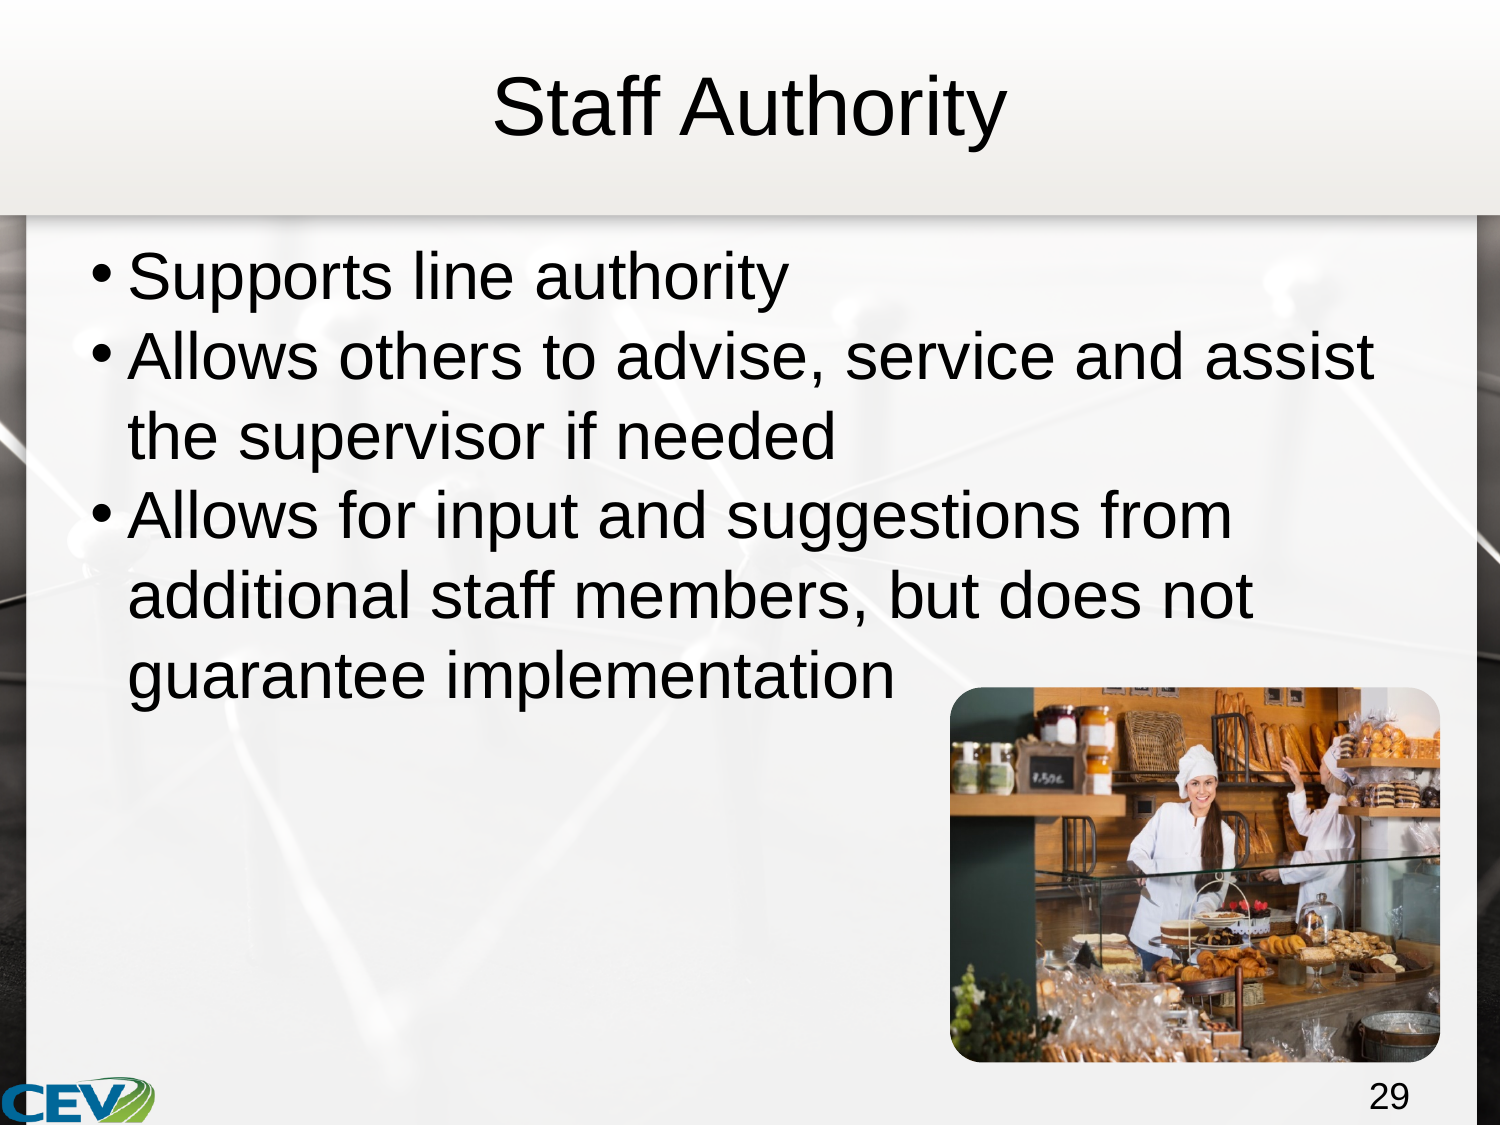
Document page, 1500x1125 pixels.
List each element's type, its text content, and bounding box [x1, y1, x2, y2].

picture [0, 0, 1500, 1125]
list Supports line authority Allows others to advise, service and assist the supervisor if needed Allows for input and suggestions from additional staff members, but does not guarantee implementation [75, 224, 1425, 1063]
title Staff Authority [75, 0, 1425, 218]
